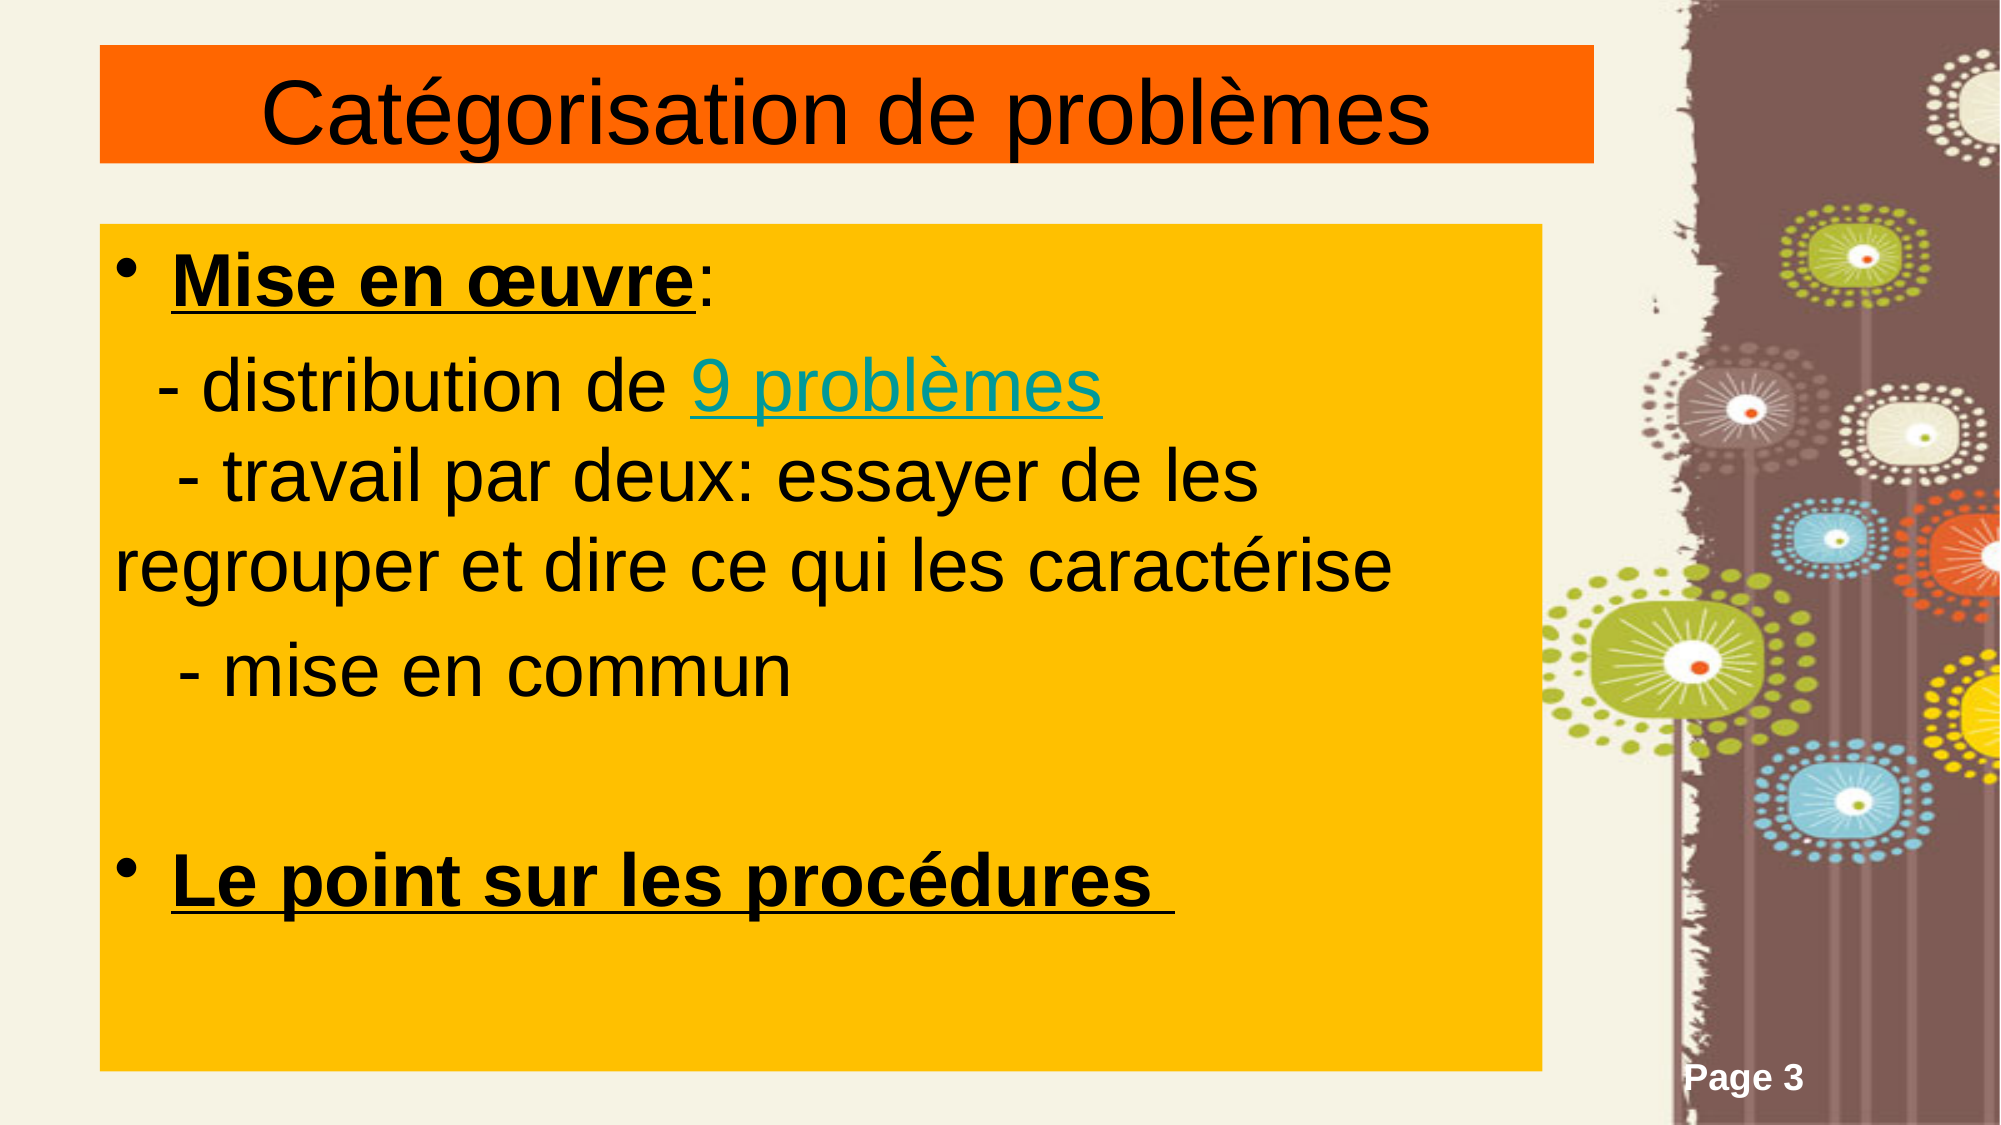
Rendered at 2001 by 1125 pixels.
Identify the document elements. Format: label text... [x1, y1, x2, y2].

title Catégorisation de problèmes [99, 45, 1594, 164]
list Mise en œuvre: - distribution de 9 problèmes - travail par deux: essayer de les regrouper et dire ce qui les caractérise - mise en commun Le point sur les procédures [99, 223, 1543, 1072]
picture [0, 0, 2000, 1125]
